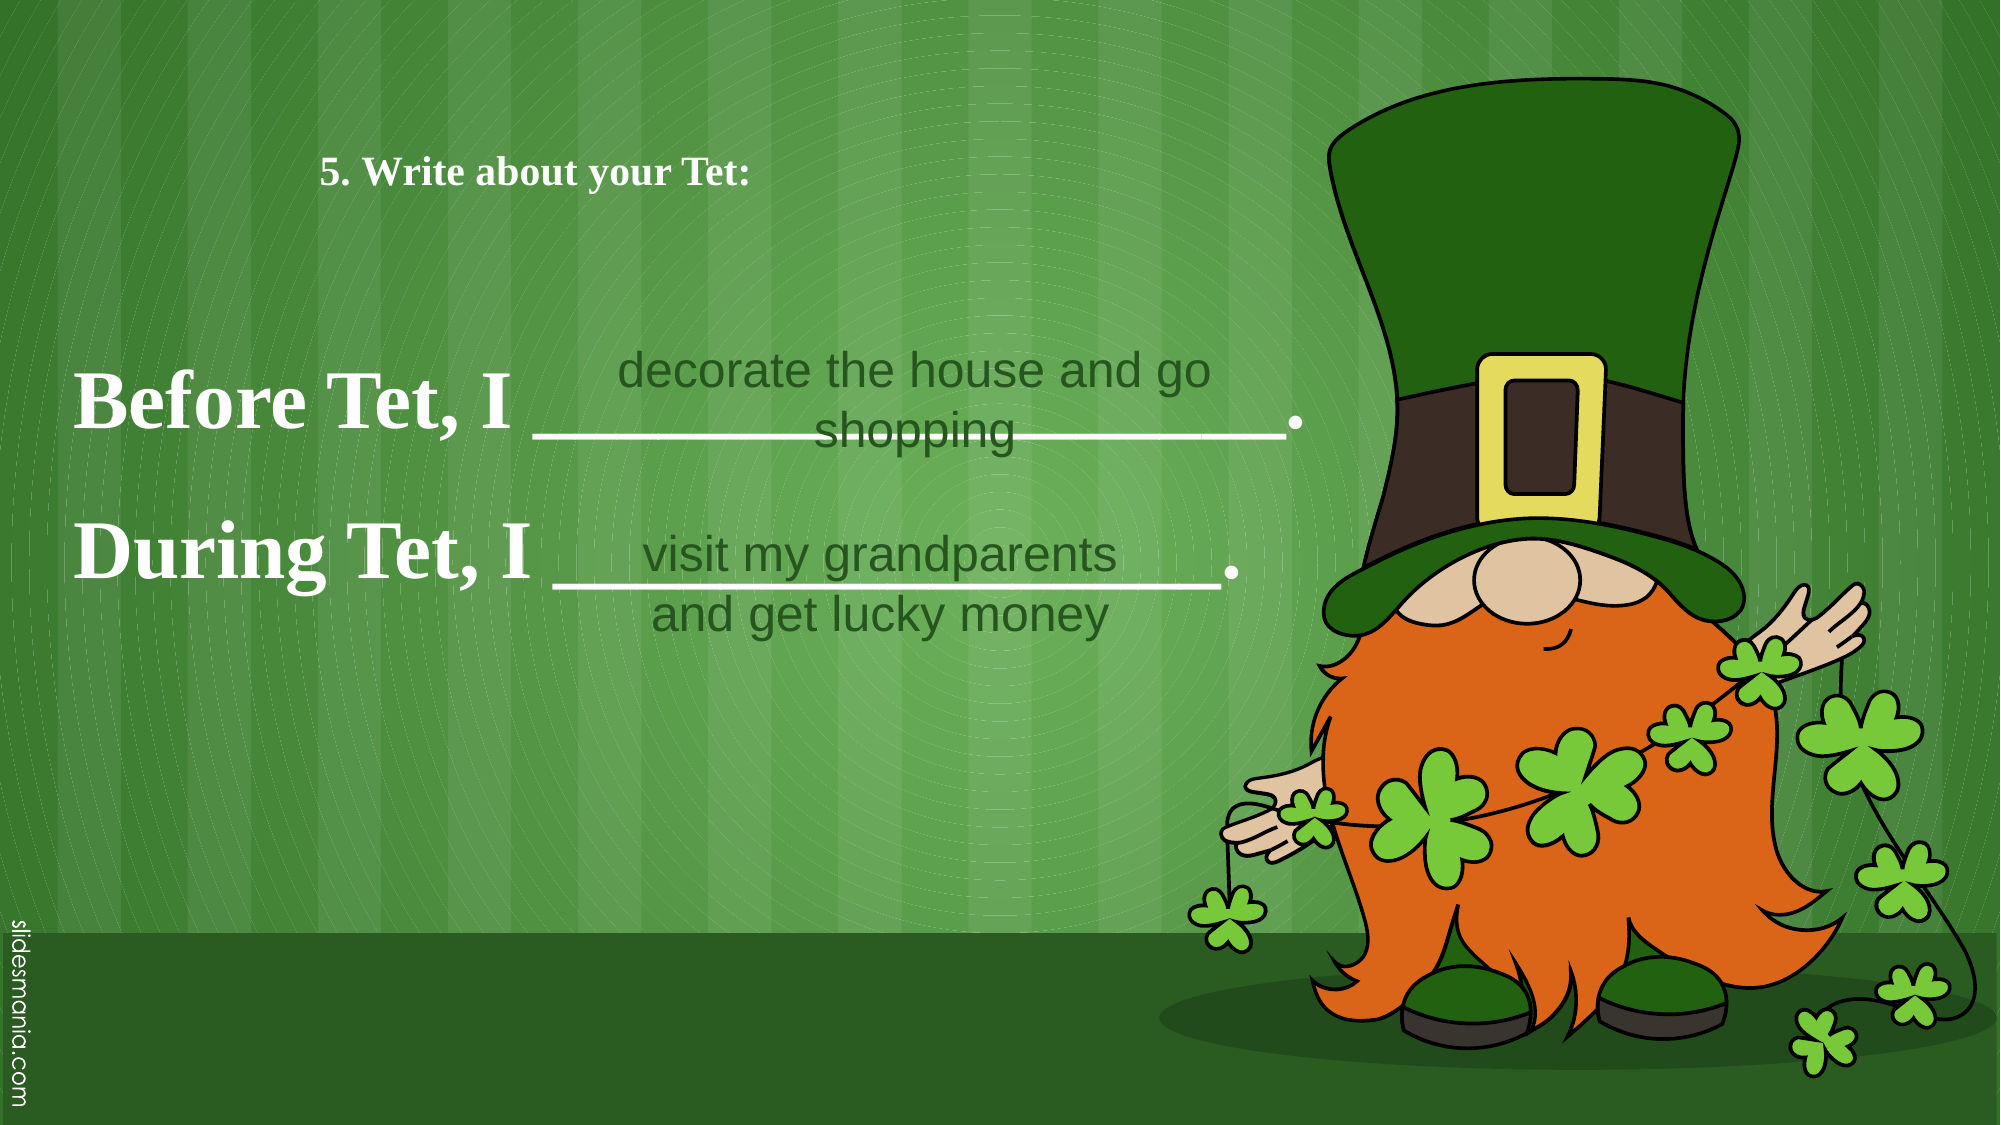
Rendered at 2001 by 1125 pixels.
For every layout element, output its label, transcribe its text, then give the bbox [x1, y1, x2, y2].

text_box visit my grandparents and get lucky money [587, 538, 1174, 625]
text_box decorate the house and go shopping [522, 354, 1308, 441]
text_box 5. Write about your Tet: [304, 135, 767, 201]
text_box Before Tet, I __________________. During Tet, I ________________. [73, 295, 1340, 625]
